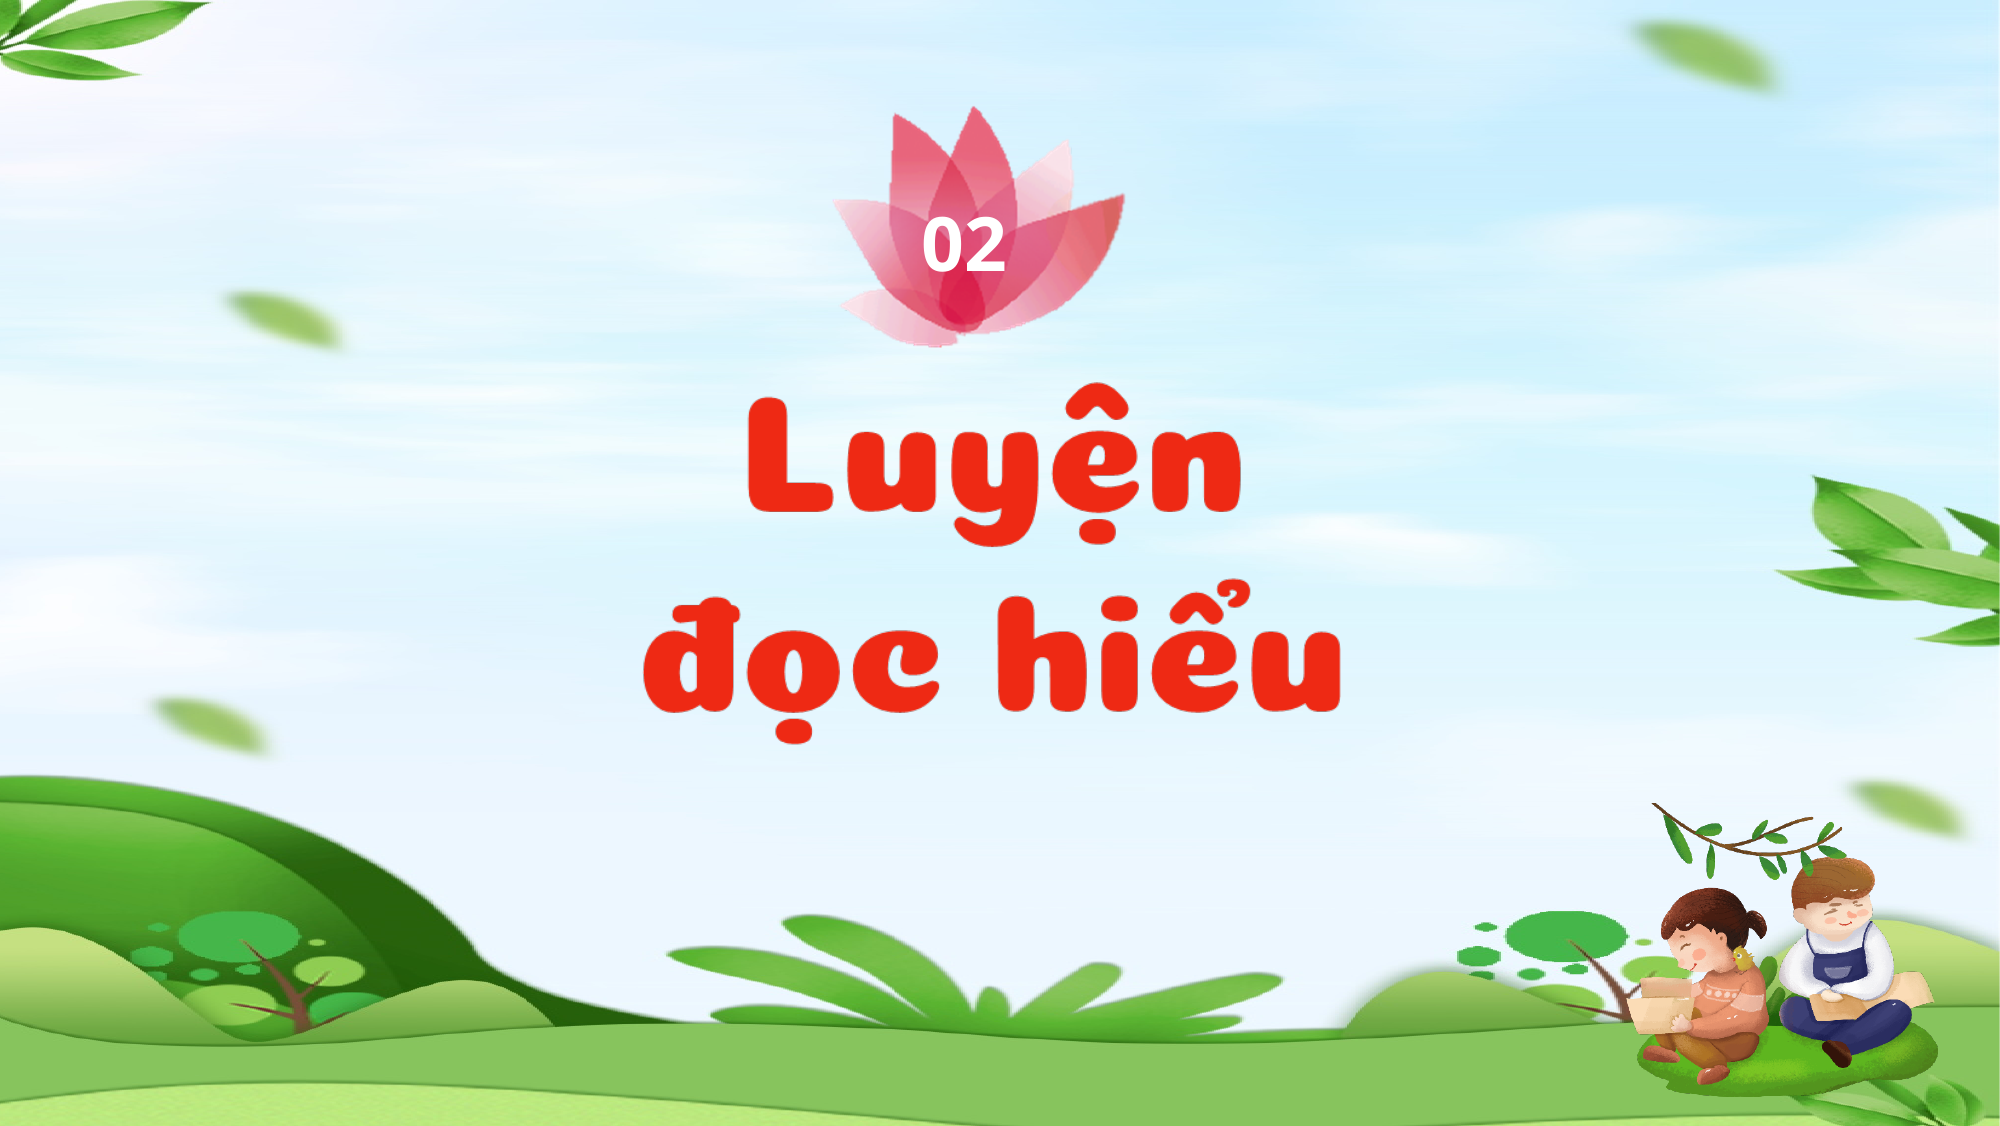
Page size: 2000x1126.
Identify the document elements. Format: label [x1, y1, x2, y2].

picture [0, 0, 2000, 1126]
text_box [806, 101, 1194, 351]
